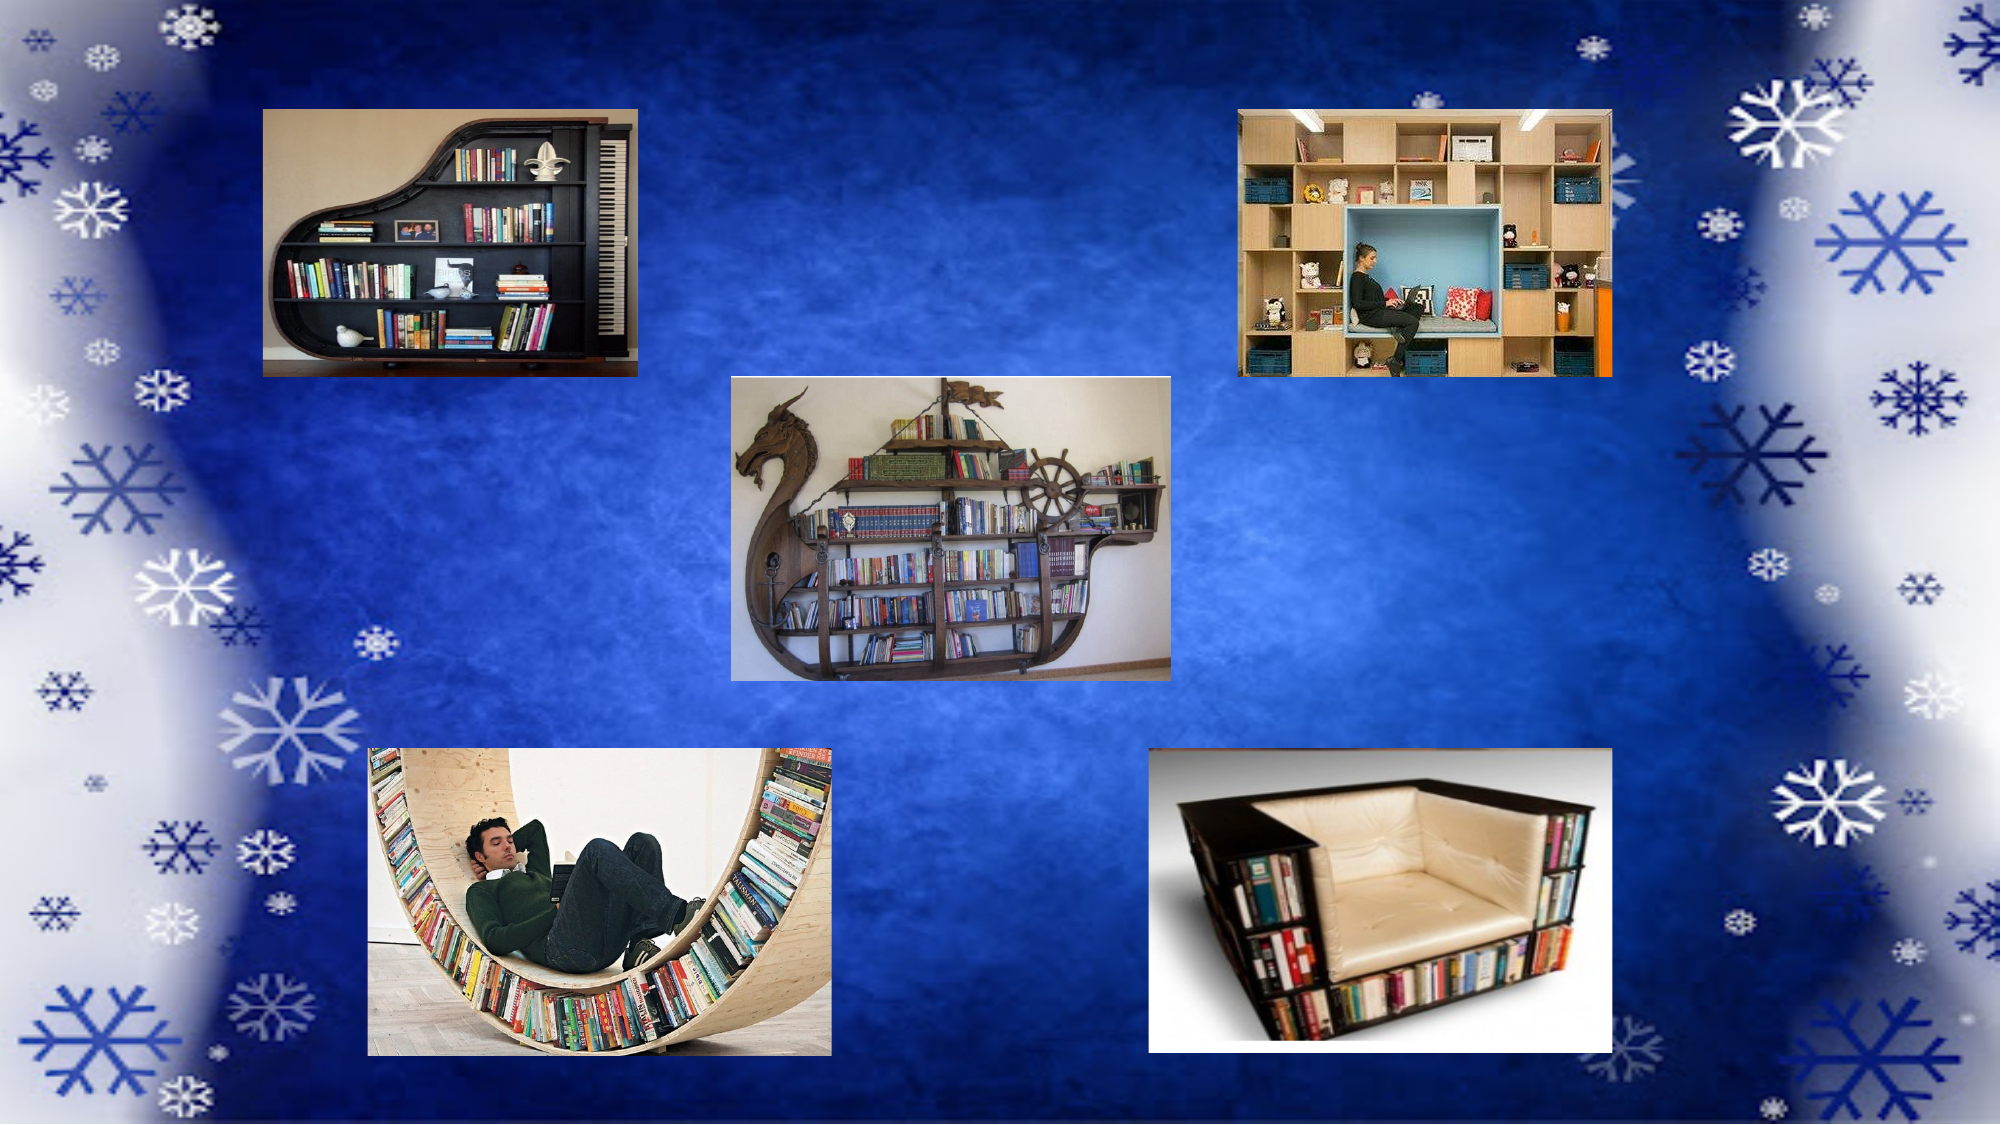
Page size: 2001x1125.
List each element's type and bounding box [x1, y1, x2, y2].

list [262, 109, 638, 377]
picture [0, 0, 2000, 1124]
